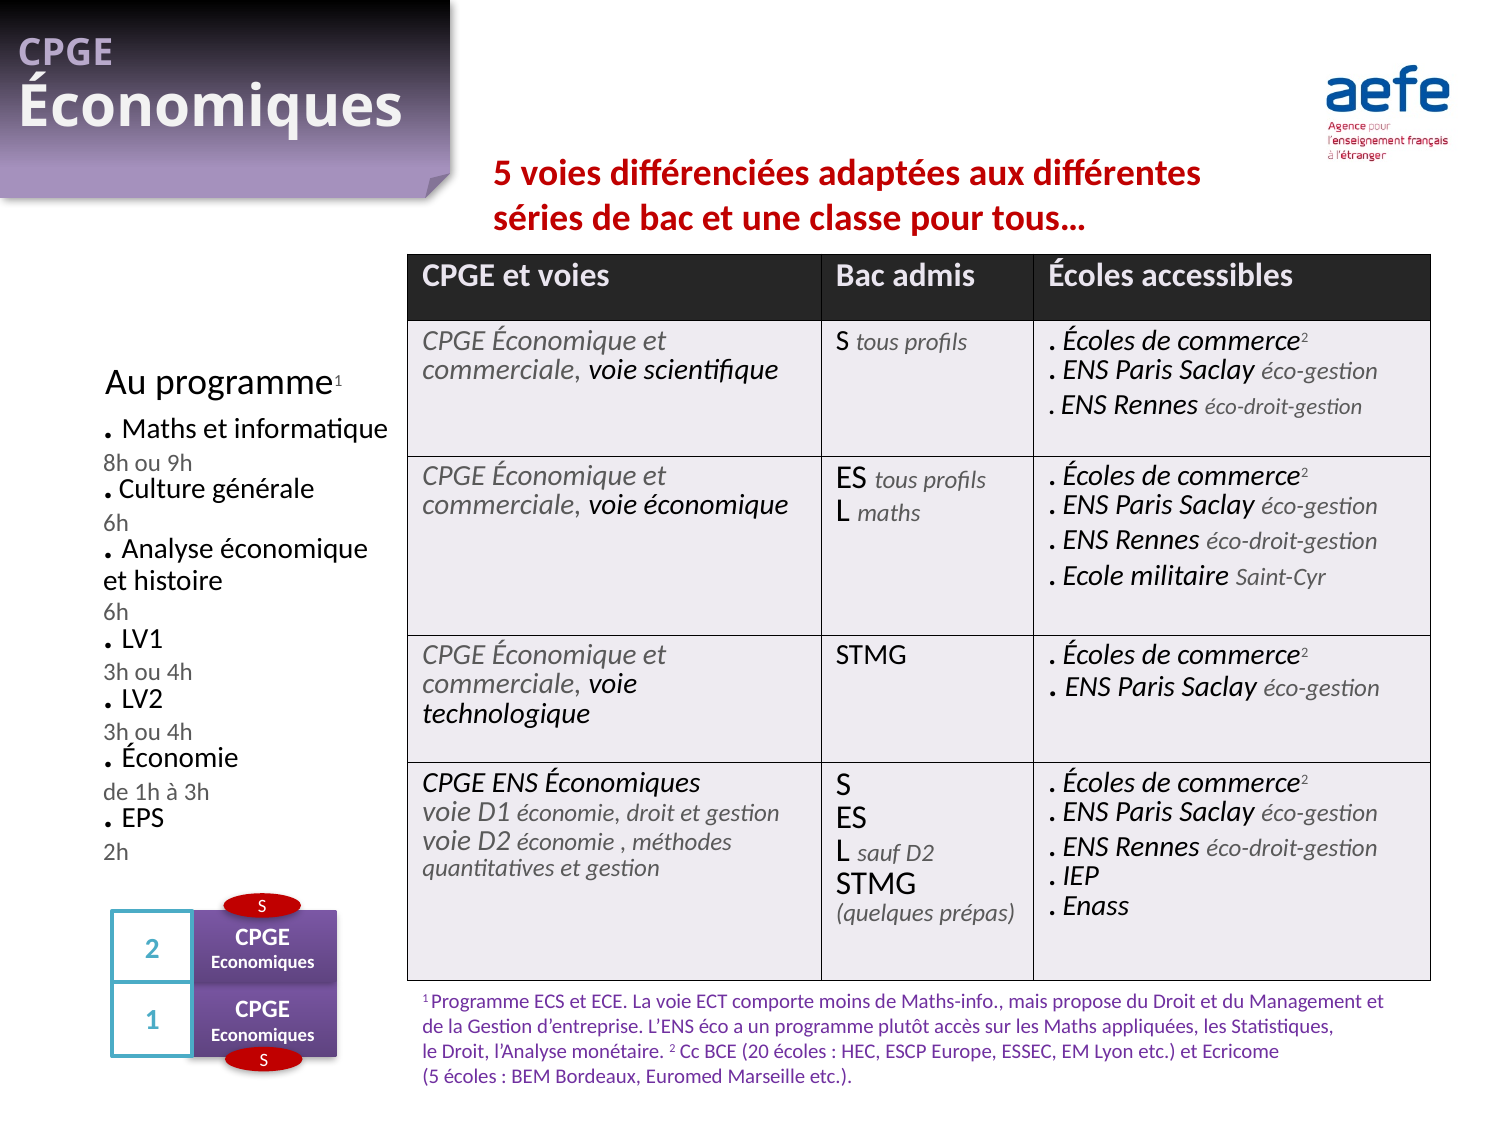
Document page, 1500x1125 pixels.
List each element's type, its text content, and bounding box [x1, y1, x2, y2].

table_cell ES tous profils L maths [822, 457, 1033, 635]
table_cell . Écoles de commerce2 . ENS Paris Saclay éco-gestion . ENS Rennes éco-droit-gestion . IEP . Enass [1034, 763, 1430, 980]
table_header CPGE et voies [408, 255, 821, 320]
table_cell CPGE ENS Économiques voie D1 économie, droit et gestion voie D2 économie , méthodes quantitatives et gestion [408, 763, 821, 980]
text_box 5 voies différenciées adaptées aux différentes séries de bac et une classe pour tous… [478, 140, 1282, 246]
table_cell . Écoles de commerce2 . ENS Paris Saclay éco-gestion [1034, 636, 1430, 762]
text_box . Maths et informatique 8h ou 9h . Culture générale 6h . Analyse économique et histoire 6h . LV1 3h ou 4h . LV2 3h ou 4h . Économie de 1h à 3h . EPS 2h [88, 408, 407, 873]
text_box Au programme1 [90, 349, 358, 410]
picture [1315, 52, 1460, 173]
table_cell CPGE Économique et commerciale, voie scientifique [408, 321, 821, 456]
table_cell CPGE Économique et commerciale, voie économique [408, 457, 821, 635]
table_header Bac admis [822, 255, 1033, 320]
table_header Écoles accessibles [1034, 255, 1430, 320]
table_cell S ES L sauf D2 STMG (quelques prépas) [822, 763, 1033, 980]
text_box 1 Programme ECS et ECE. La voie ECT comporte moins de Maths-info., mais propose du Droit et du Management et de la Gestion d’entreprise. L’ENS éco a un programme plutôt accès sur les Maths appliquées, les Statistiques, le Droit, l’Analyse monétaire. 2 Cc BCE (20 écoles : HEC, ESCP Europe, ESSEC, EM Lyon etc.) et Ecricome (5 écoles : BEM Bordeaux, Euromed Marseille etc.). [407, 980, 1408, 1095]
table_cell S tous profils [822, 321, 1033, 456]
table_cell STMG [822, 636, 1033, 762]
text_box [0, 0, 451, 199]
table_cell . Écoles de commerce2 . ENS Paris Saclay éco-gestion . ENS Rennes éco-droit-gestion . Ecole militaire Saint-Cyr [1034, 457, 1430, 635]
table_cell . Écoles de commerce2 . ENS Paris Saclay éco-gestion . ENS Rennes éco-droit-gestion [1034, 321, 1430, 456]
table_cell CPGE Économique et commerciale, voie technologique [408, 636, 821, 762]
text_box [111, 892, 337, 1072]
